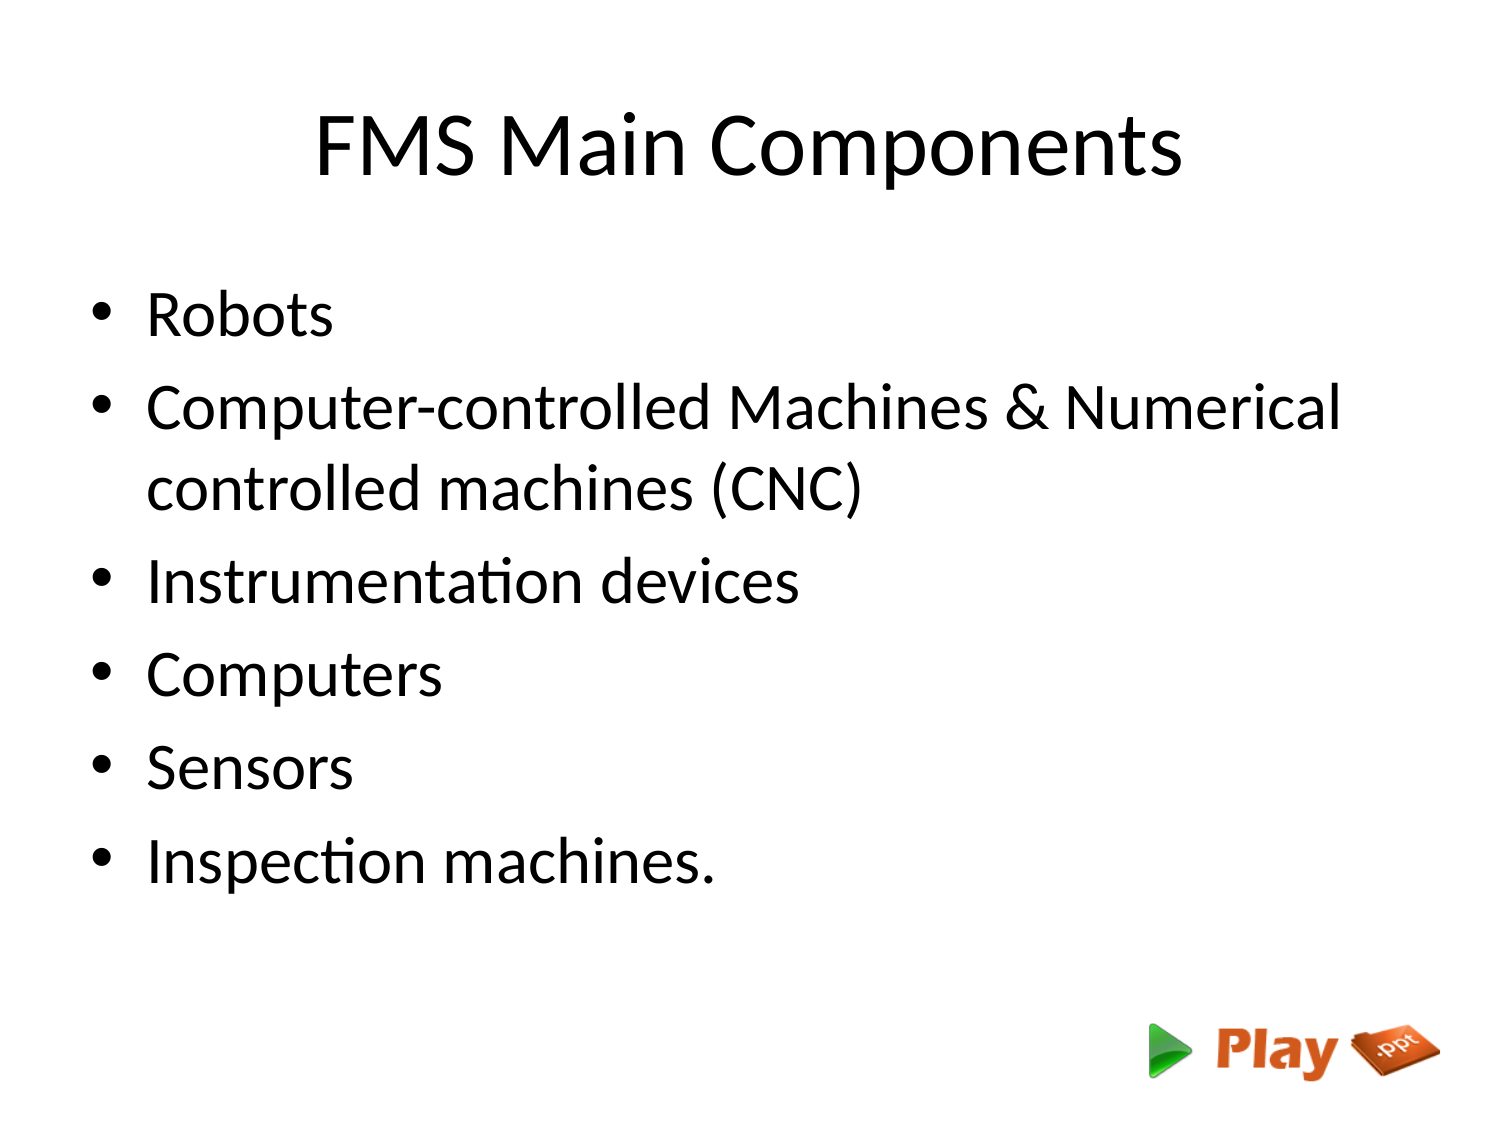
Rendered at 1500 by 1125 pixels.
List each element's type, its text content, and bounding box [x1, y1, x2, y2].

list Robots Computer-controlled Machines & Numerical controlled machines (CNC) Instrumentation devices Computers Sensors Inspection machines. [75, 262, 1425, 1005]
picture [1124, 1011, 1463, 1088]
title FMS Main Components [75, 45, 1425, 233]
